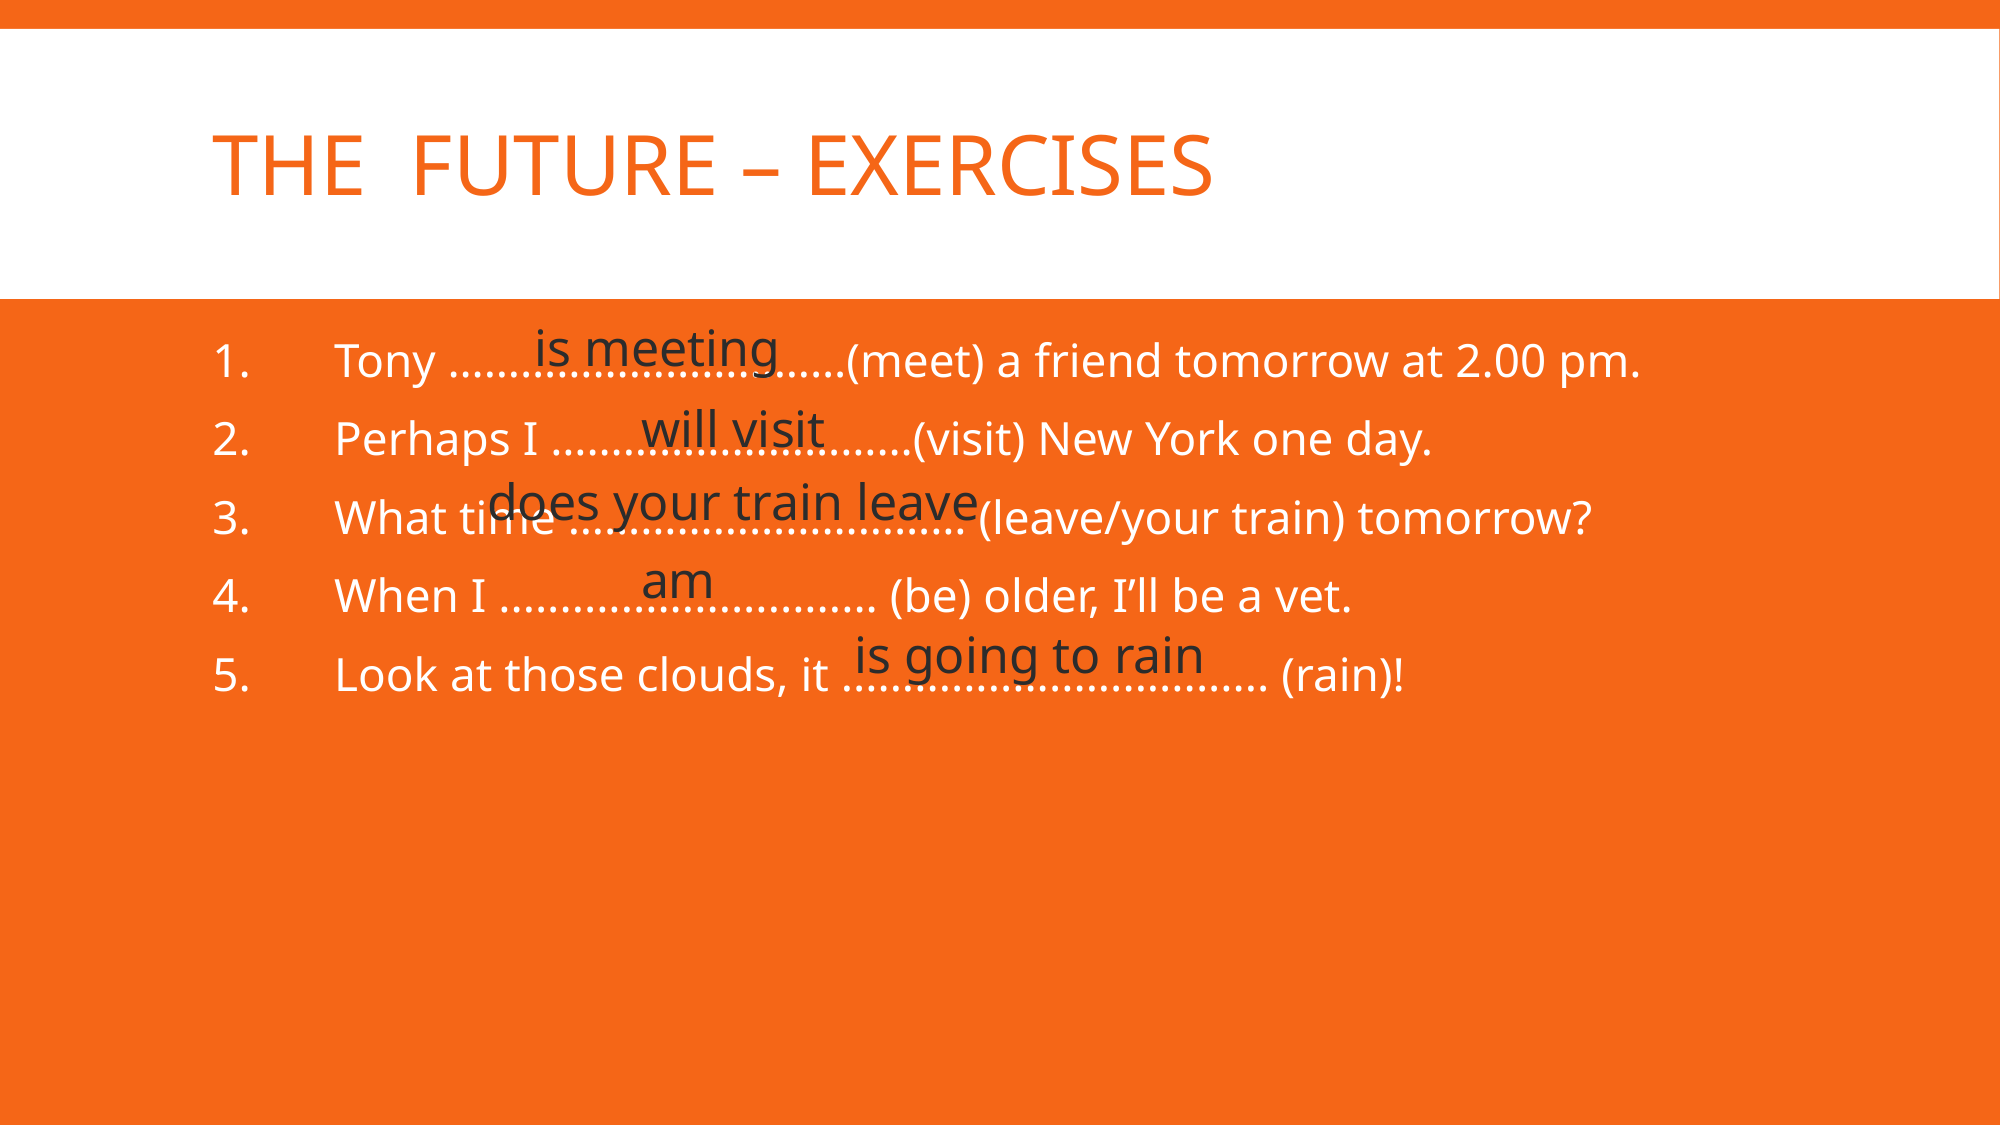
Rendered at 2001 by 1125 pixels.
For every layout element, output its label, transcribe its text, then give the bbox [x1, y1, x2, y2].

text_box will visit [436, 389, 1031, 463]
text_box is meeting [360, 308, 955, 384]
title The Future – Exercises [197, 46, 1803, 295]
list Tony ……………………………(meet) a friend tomorrow at 2.00 pm. Perhaps I …………………………(visit) New York one day. What time …………………………… (leave/your train) tomorrow? When I ............................... (be) older, I’ll be a vet. Look at those clouds, it ................................... (rain)! [197, 329, 1803, 1020]
text_box does your train leave [381, 463, 1086, 538]
text_box am [381, 540, 976, 616]
text_box is going to rain [733, 616, 1327, 692]
